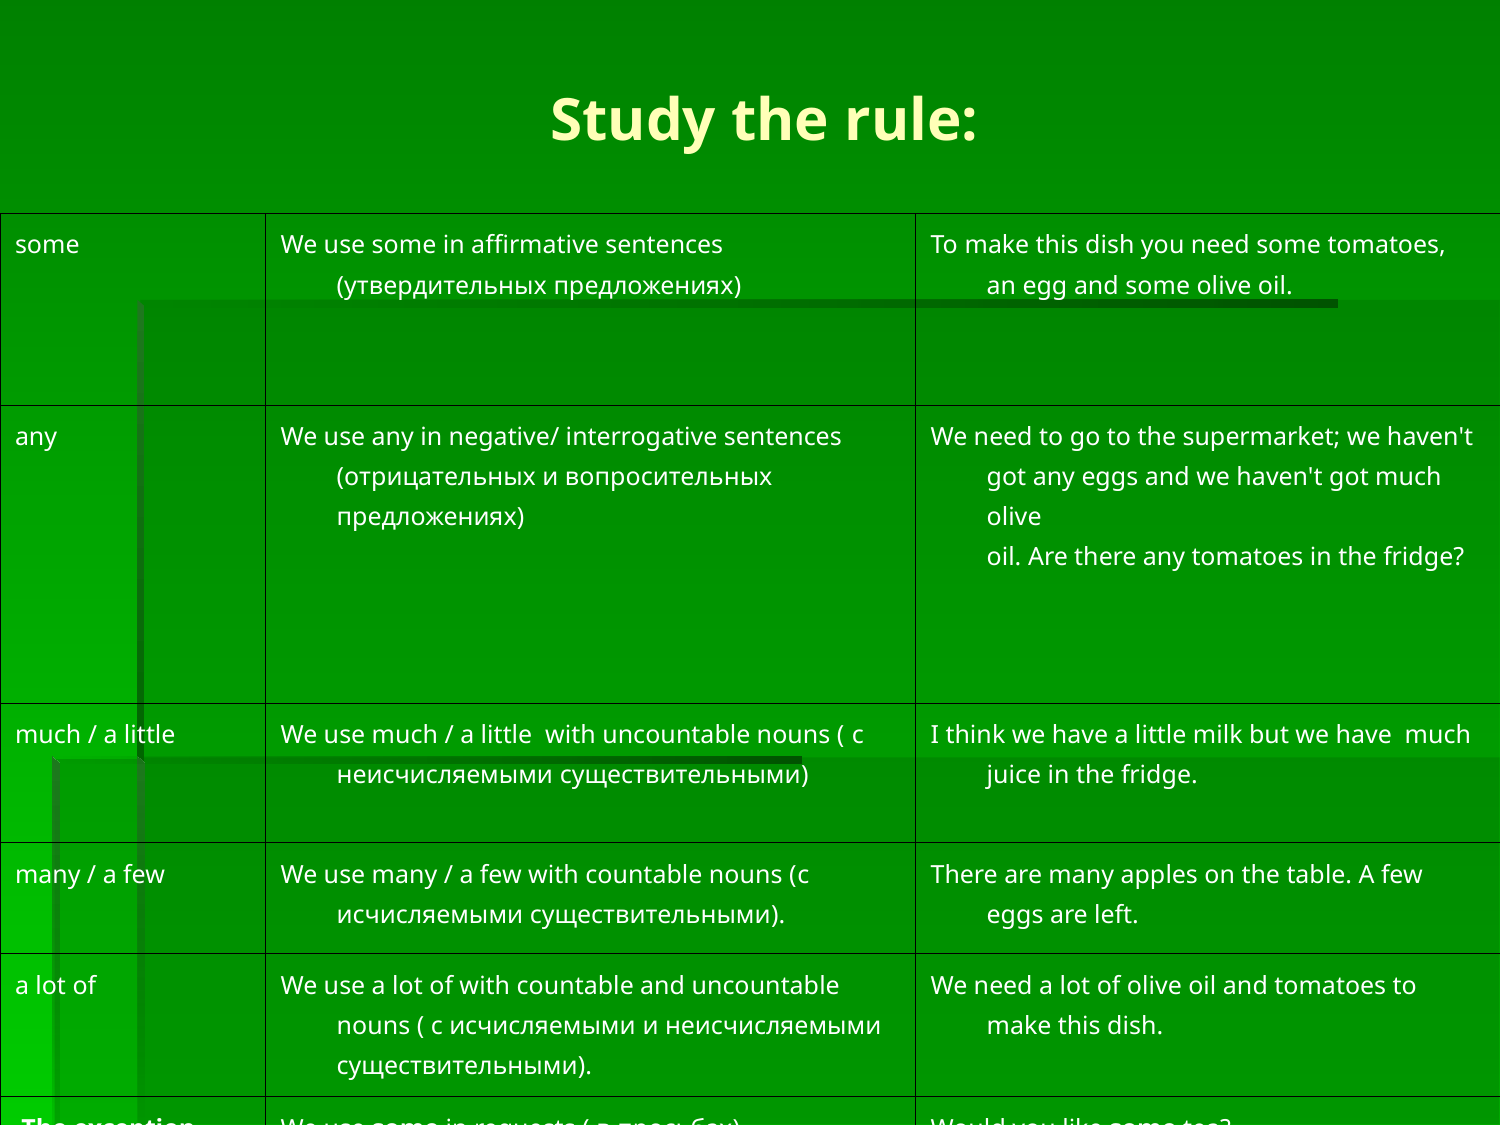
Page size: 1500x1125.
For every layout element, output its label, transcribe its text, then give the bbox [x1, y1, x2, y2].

table_cell We use many / a few with countable nouns (с исчисляемыми существительными). [266, 843, 915, 953]
table_cell We use any in negative/ interrogative sentences (отрицательных и вопросительных предложениях) [266, 406, 915, 703]
table_cell There are many apples on the table. A few eggs are left. [916, 843, 1500, 953]
table_cell a lot of [1, 954, 265, 1096]
table_cell We use some in requests ( в просьбах) [266, 1097, 915, 1125]
title Study the rule: [76, 0, 1453, 213]
table_cell We need a lot of olive oil and tomatoes to make this dish. [916, 954, 1500, 1096]
table_header some [1, 214, 265, 405]
table_cell much / a little [1, 704, 265, 842]
table_cell We need to go to the supermarket; we haven't got any eggs and we haven't got much olive oil. Are there any tomatoes in the fridge? [916, 406, 1500, 703]
table_cell I think we have a little milk but we have much juice in the fridge. [916, 704, 1500, 842]
table_cell We use a lot of with countable and uncountable nouns ( с исчисляемыми и неисчисляемыми существительными). [266, 954, 915, 1096]
table_header We use some in affirmative sentences (утвердительных предложениях) [266, 214, 915, 405]
table_header To make this dish you need some tomatoes, an egg and some olive oil. [916, 214, 1500, 405]
table_cell any [1, 406, 265, 703]
table_cell many / a few [1, 843, 265, 953]
table_cell We use much / a little with uncountable nouns ( с неисчисляемыми существительными) [266, 704, 915, 842]
table_cell The exception [1, 1097, 265, 1125]
table_cell Would you like some tea? Can I have some cakes, please? [916, 1097, 1500, 1125]
